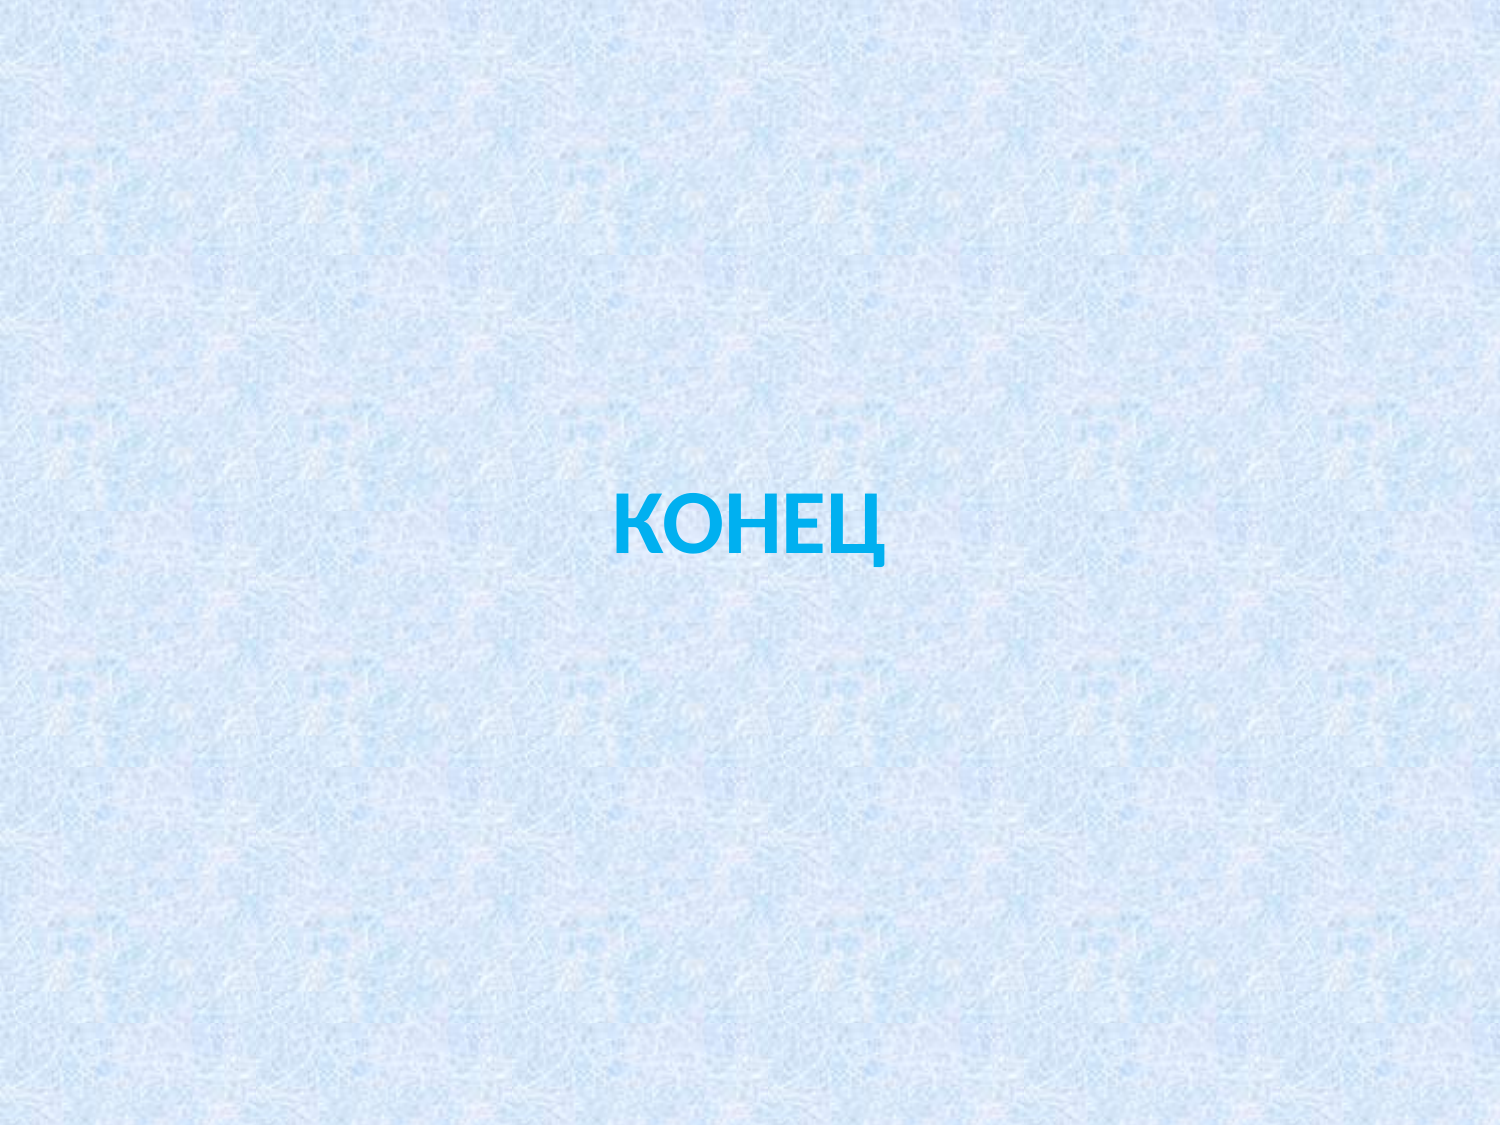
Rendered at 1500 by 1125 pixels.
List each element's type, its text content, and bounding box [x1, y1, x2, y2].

list КОНЕЦ [74, 262, 1426, 1006]
picture [0, 0, 1500, 1125]
